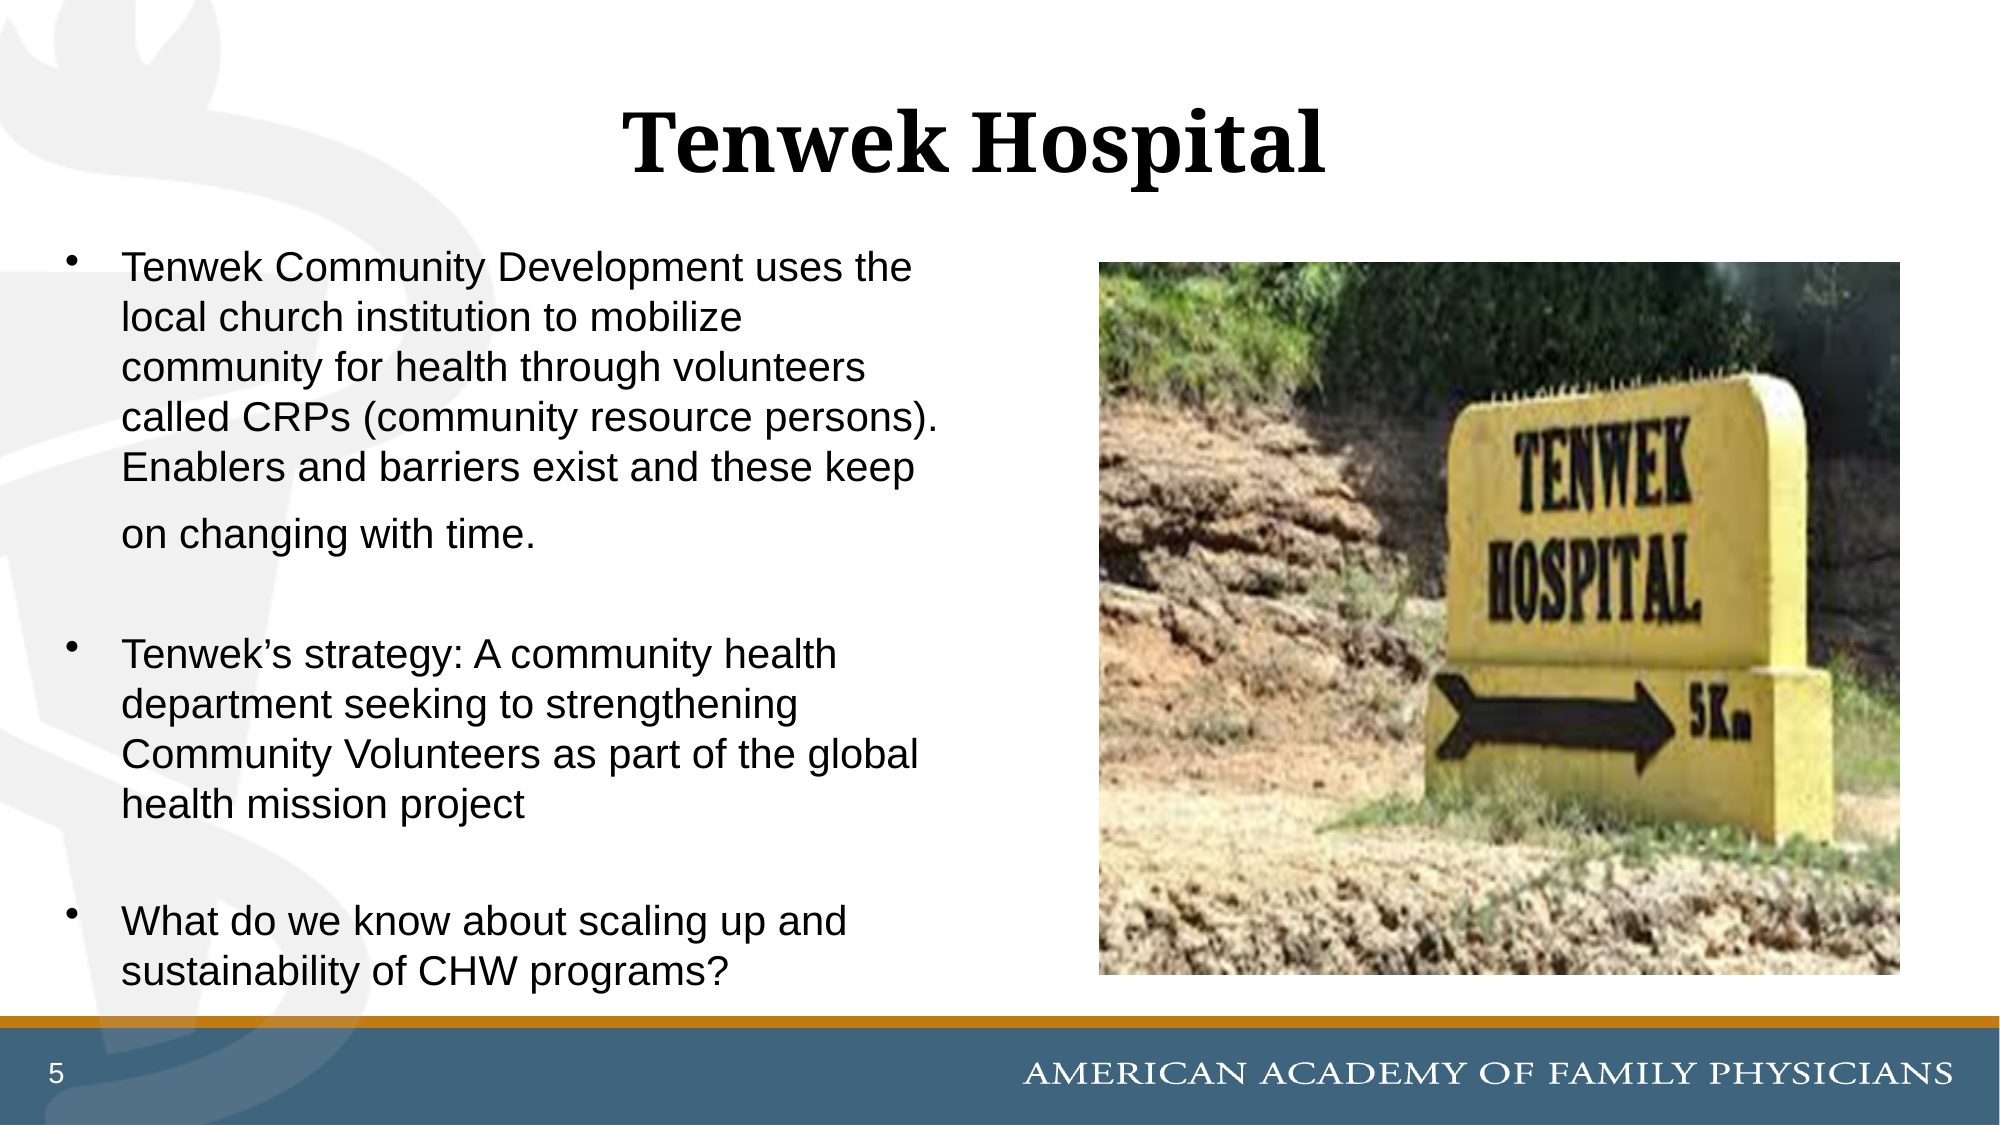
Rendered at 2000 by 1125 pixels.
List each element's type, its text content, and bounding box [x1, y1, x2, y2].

list Tenwek Community Development uses the local church institution to mobilize community for health through volunteers called CRPs (community resource persons). Enablers and barriers exist and these keep on changing with time. Tenwek’s strategy: A community health department seeking to strengthening Community Volunteers as part of the global health mission project What do we know about scaling up and sustainability of CHW programs? [49, 232, 958, 975]
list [1099, 262, 1900, 976]
slide_number 5 [33, 1046, 150, 1125]
picture [0, 0, 2000, 1125]
title Tenwek Hospital [49, 45, 1900, 233]
